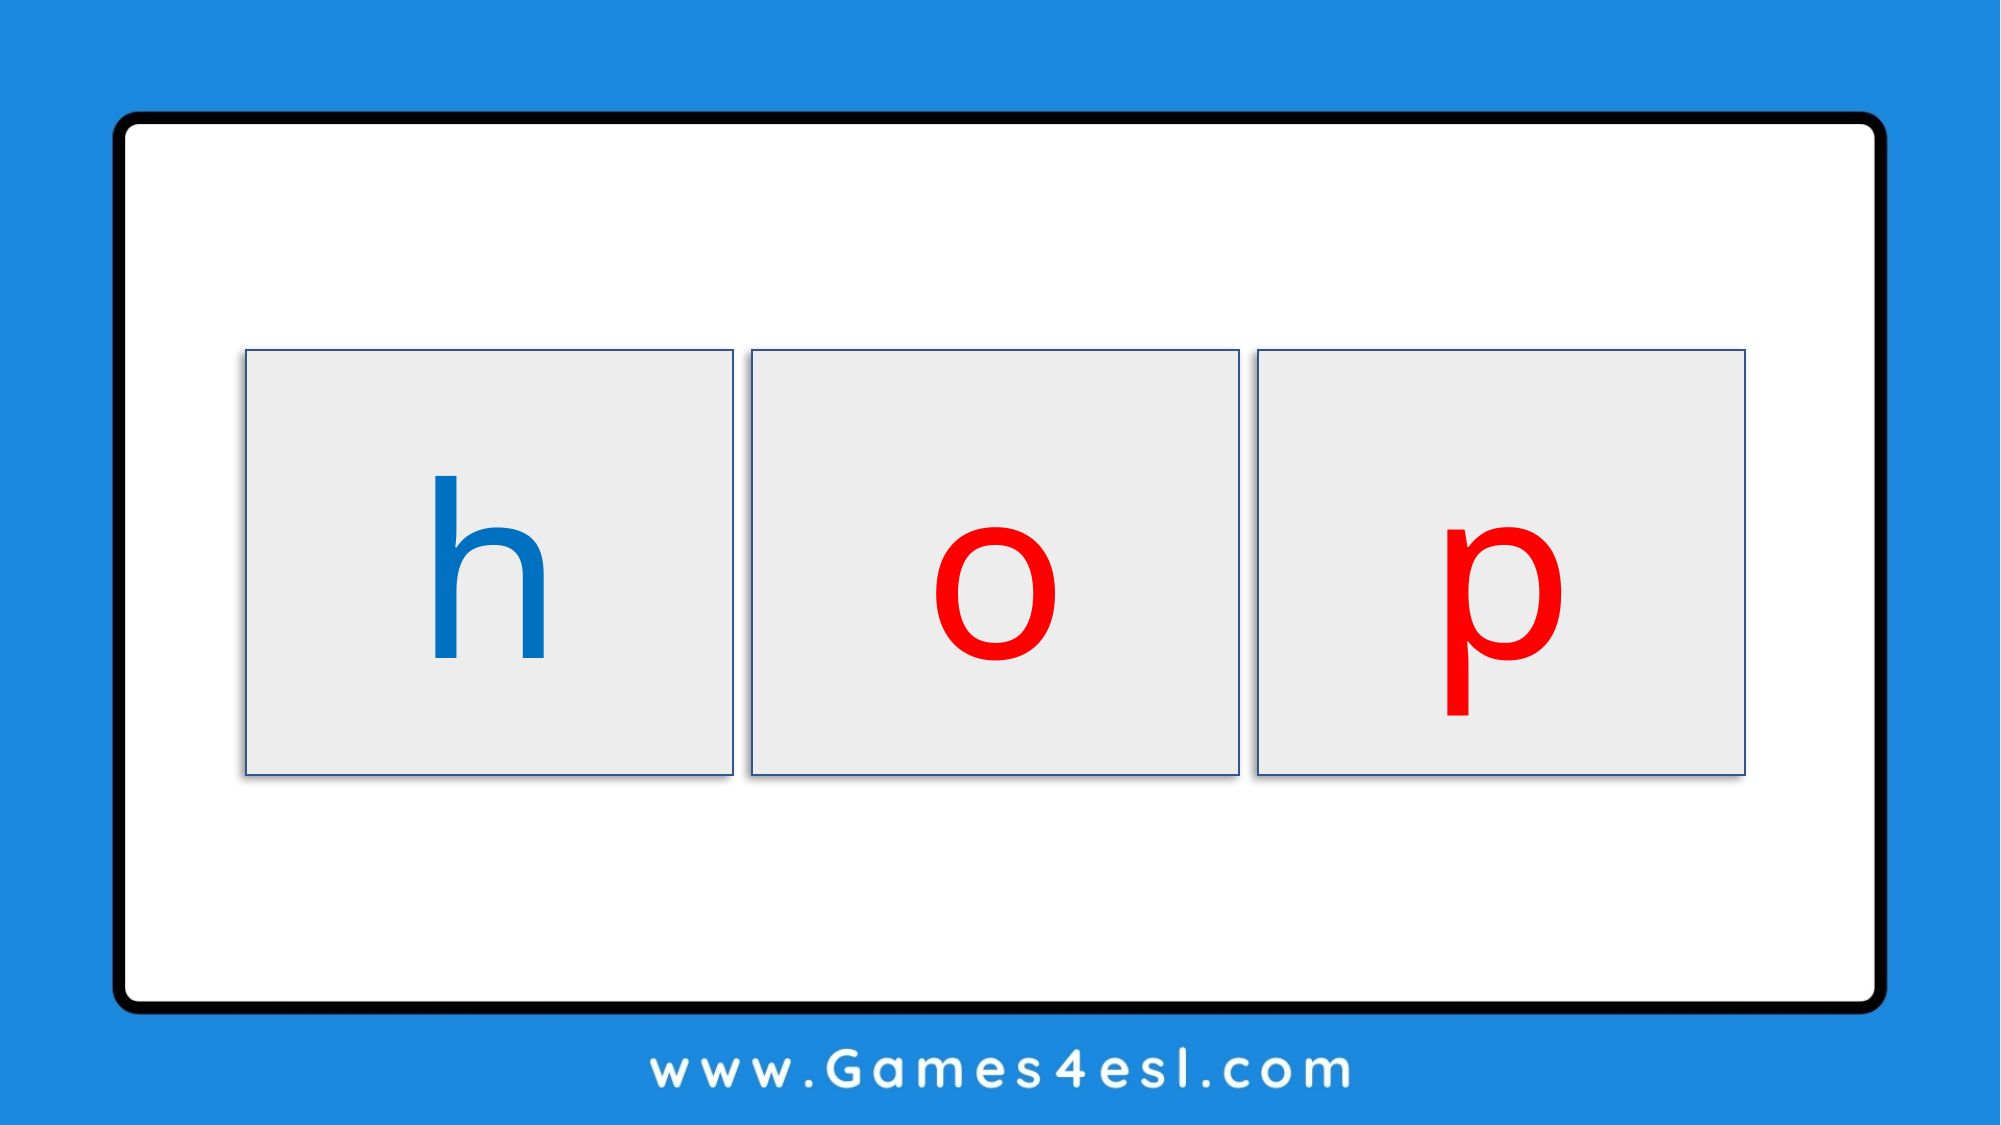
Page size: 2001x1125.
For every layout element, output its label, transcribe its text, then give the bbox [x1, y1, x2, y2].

picture [0, 0, 2001, 1125]
text_box p [1257, 349, 1746, 776]
text_box o [751, 349, 1240, 776]
text_box h [245, 349, 734, 776]
